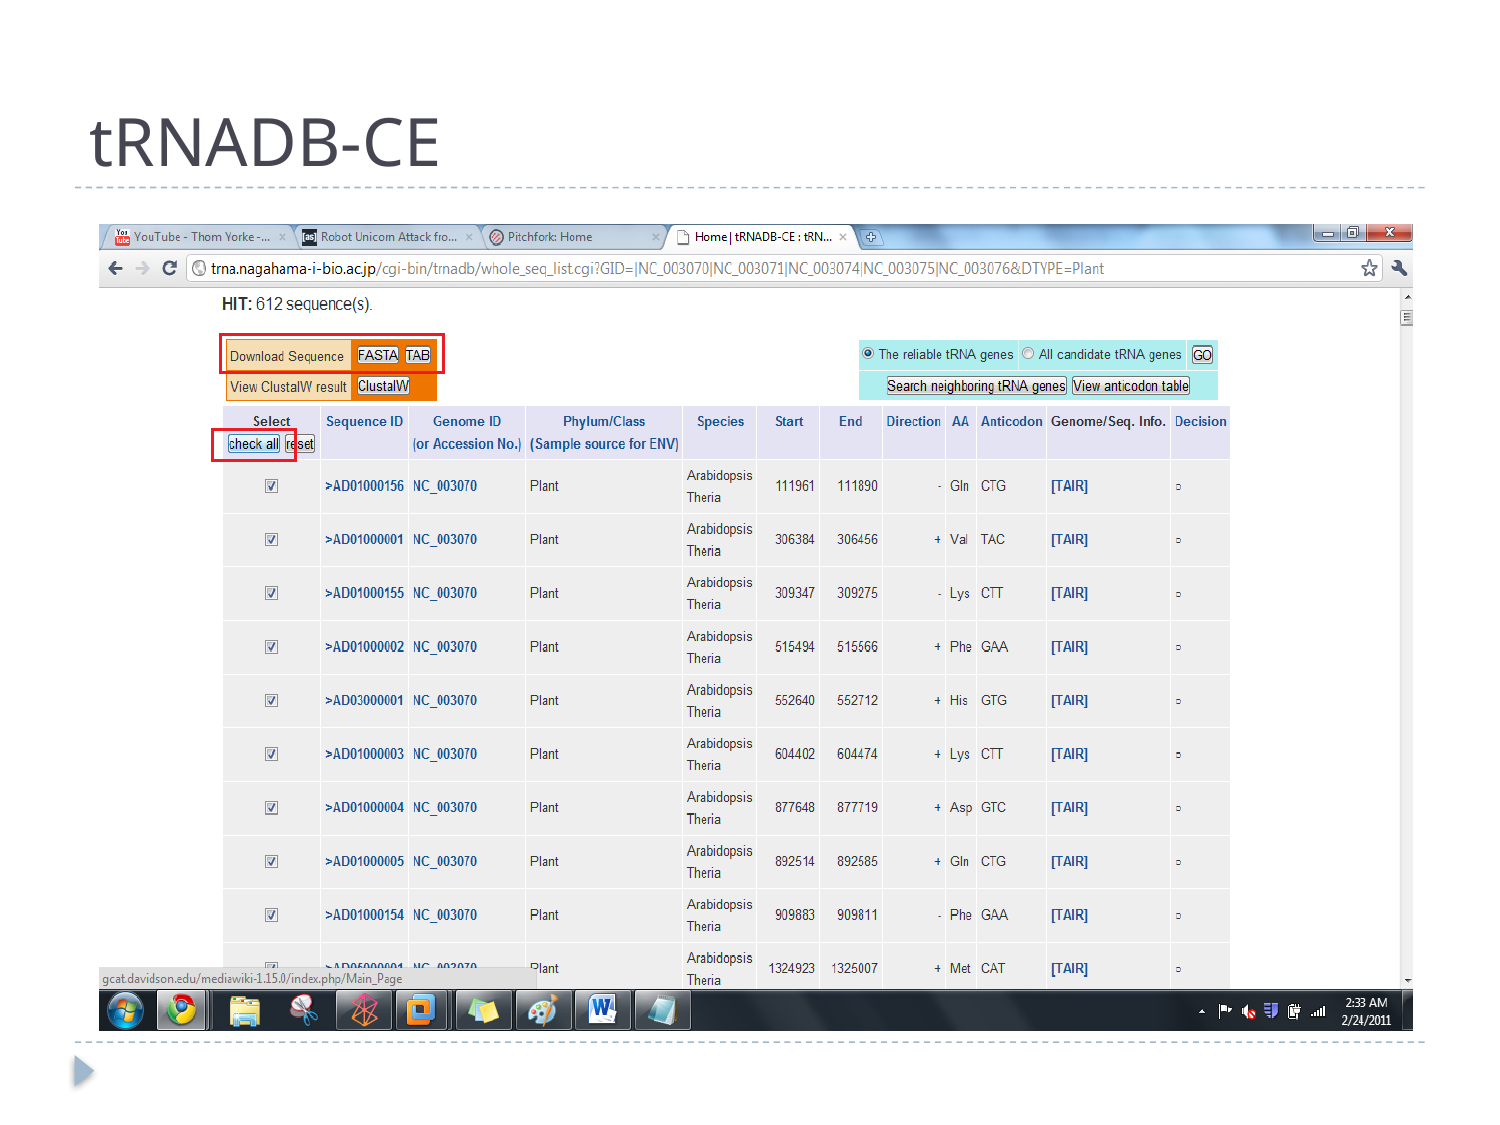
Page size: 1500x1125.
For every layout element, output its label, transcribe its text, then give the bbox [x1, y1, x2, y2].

title tRNADB-CE [75, 24, 1425, 188]
picture [99, 224, 1413, 1038]
